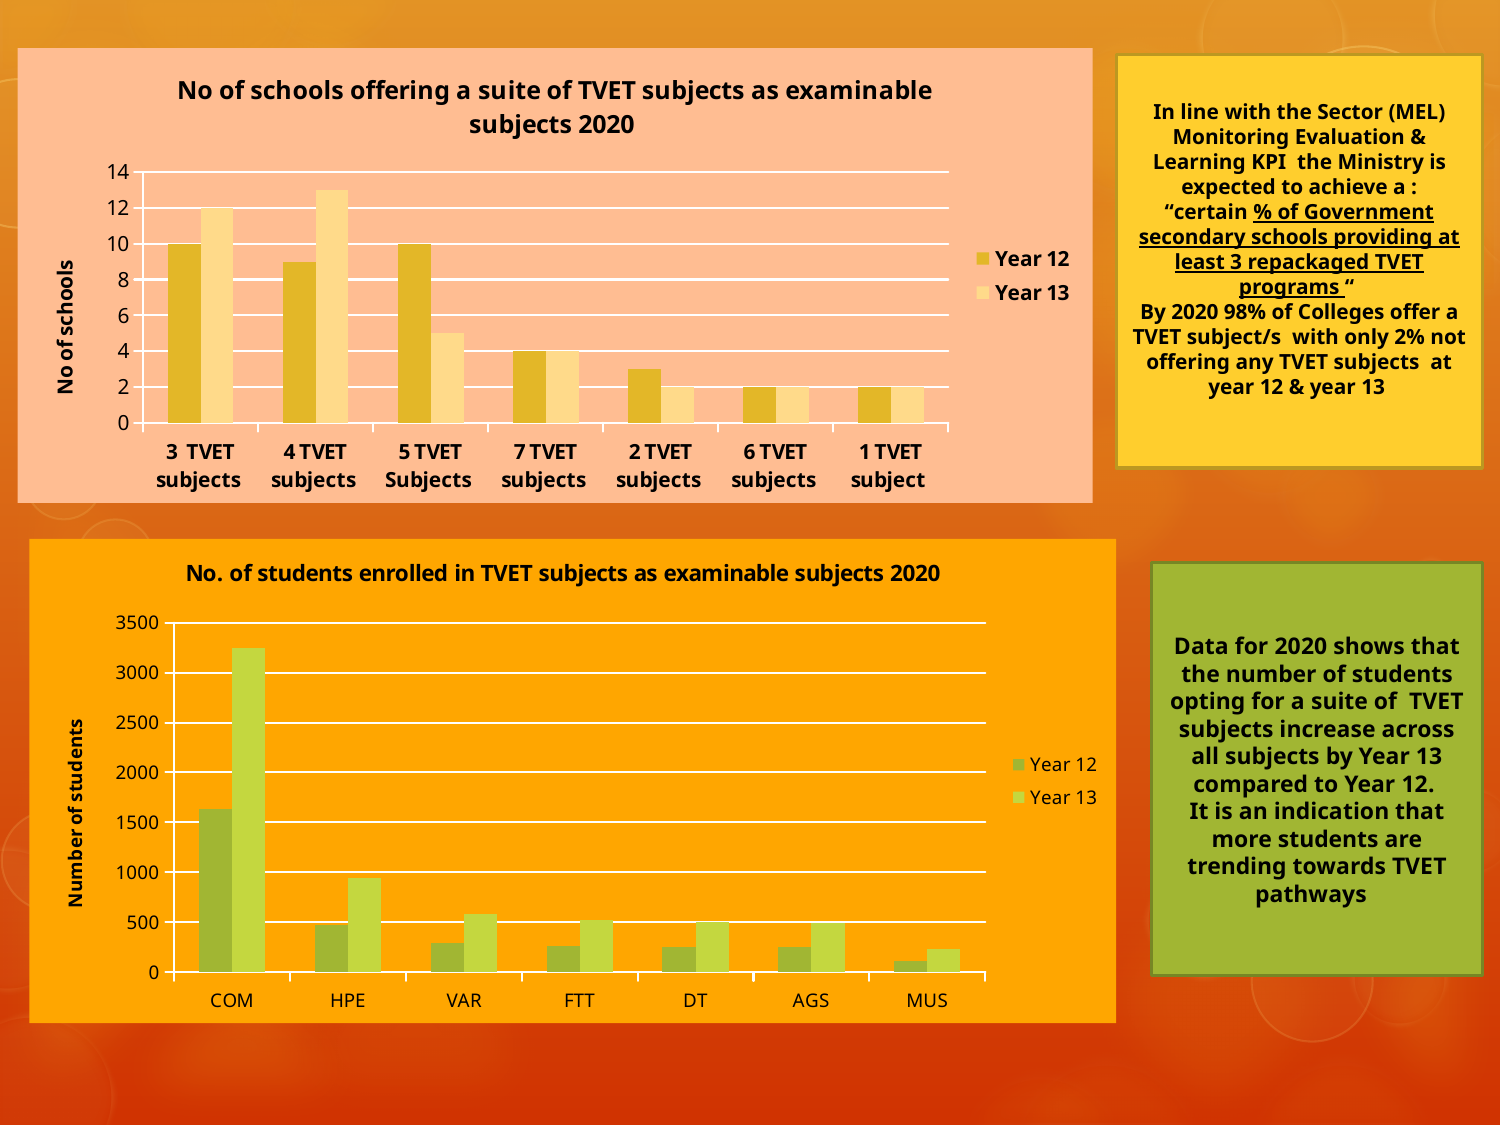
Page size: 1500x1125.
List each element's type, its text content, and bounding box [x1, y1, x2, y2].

chart [28, 538, 1117, 1024]
text_box In line with the Sector (MEL) Monitoring Evaluation & Learning KPI the Ministry is expected to achieve a : “certain % of Government secondary schools providing at least 3 repackaged TVET programs “ By 2020 98% of Colleges offer a TVET subject/s with only 2% not offering any TVET subjects at year 12 & year 13 [1115, 53, 1484, 470]
chart [17, 47, 1093, 504]
text_box Data for 2020 shows that the number of students opting for a suite of TVET subjects increase across all subjects by Year 13 compared to Year 12. It is an indication that more students are trending towards TVET pathways [1150, 561, 1484, 977]
